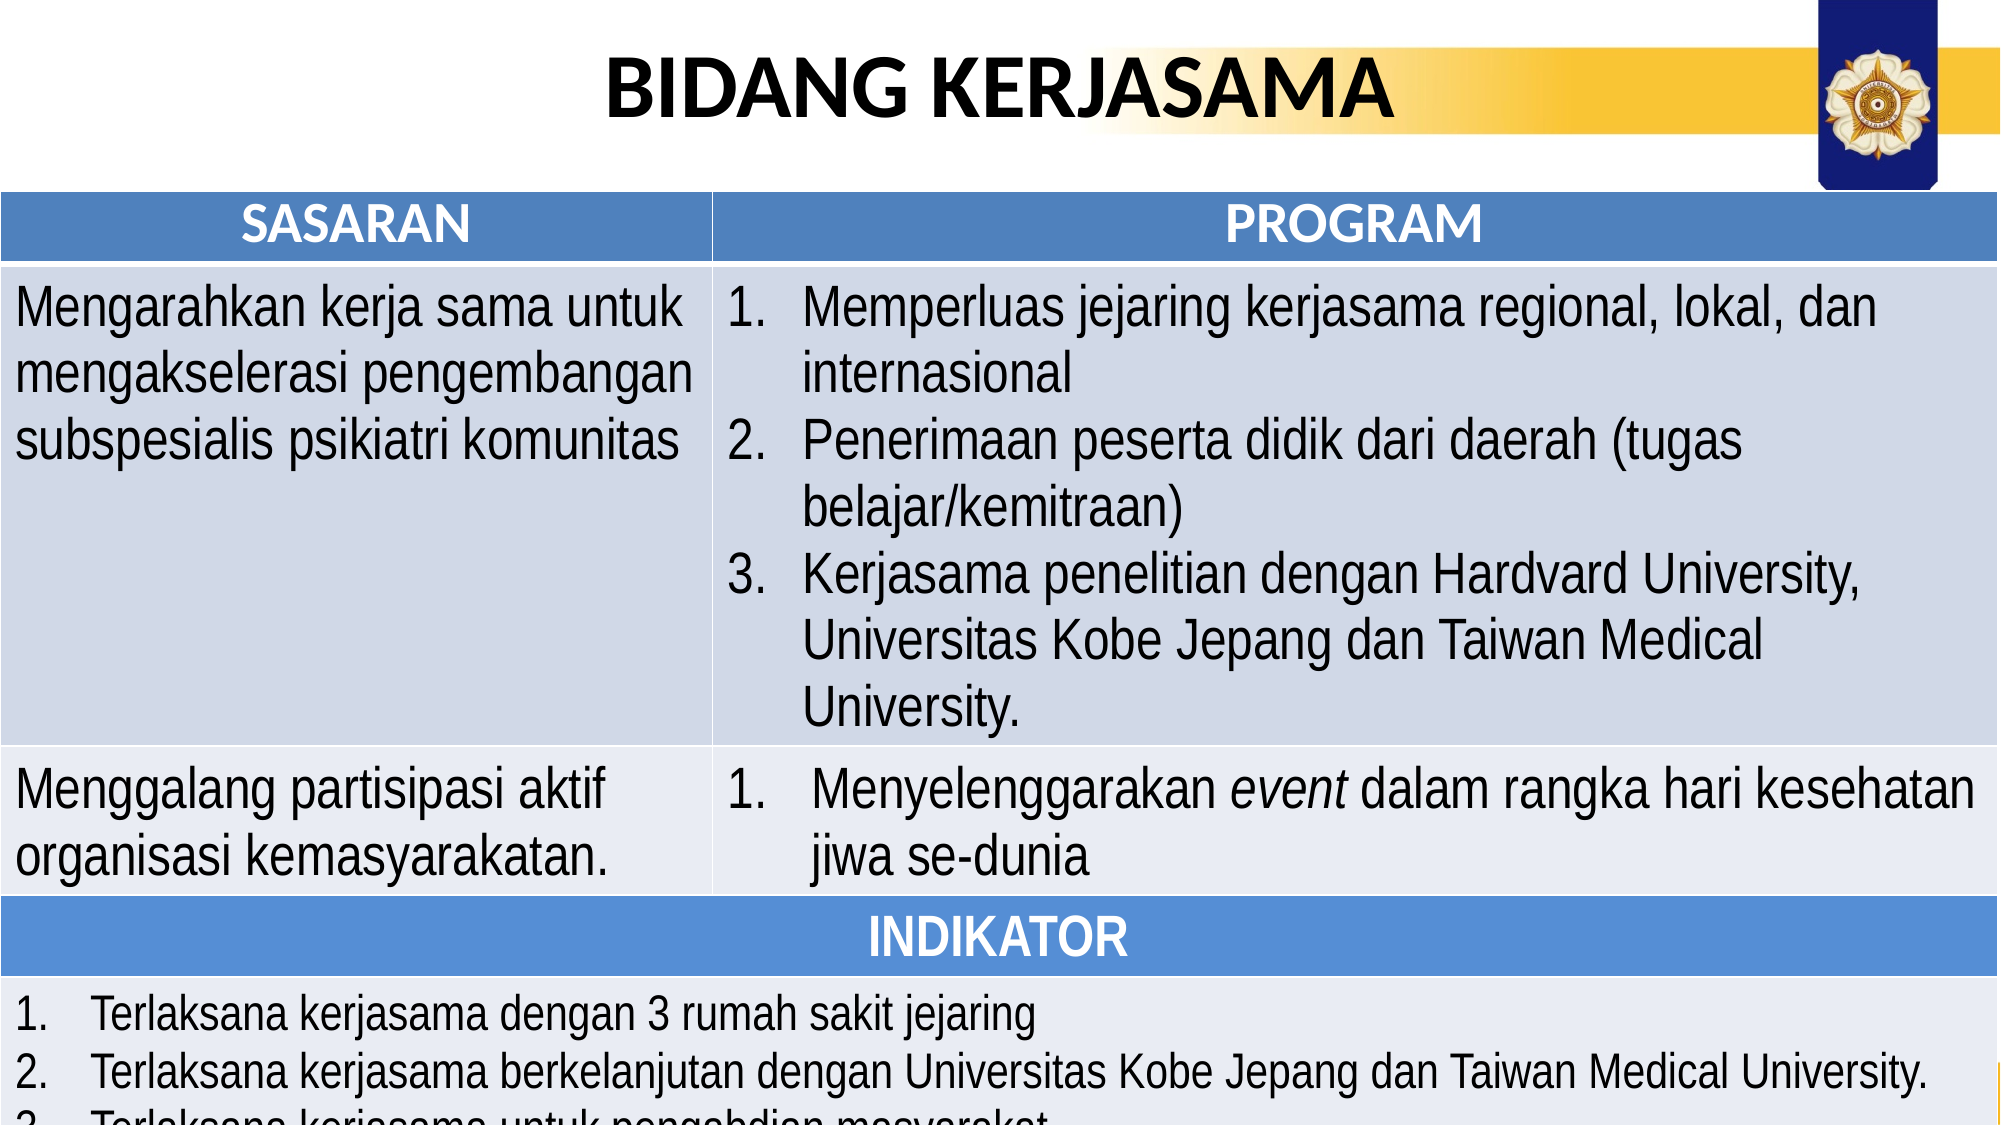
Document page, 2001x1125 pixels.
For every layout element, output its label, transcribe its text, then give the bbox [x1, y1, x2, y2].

table_cell Menggalang partisipasi aktif organisasi kemasyarakatan. [1, 747, 712, 894]
title BIDANG KERJASAMA [99, 35, 1900, 128]
table_cell Mengarahkan kerja sama untuk mengakselerasi pengembangan subspesialis psikiatri komunitas [1, 267, 712, 745]
table_cell Terlaksana kerjasama dengan 3 rumah sakit jejaring Terlaksana kerjasama berkelanjutan dengan Universitas Kobe Jepang dan Taiwan Medical University. Terlaksana kerjasama untuk pengabdian masyarakat. [1, 978, 1997, 1125]
table_cell INDIKATOR [1, 896, 1997, 976]
picture [0, 0, 2001, 1125]
table_cell Memperluas jejaring kerjasama regional, lokal, dan internasional Penerimaan peserta didik dari daerah (tugas belajar/kemitraan) Kerjasama penelitian dengan Hardvard University, Universitas Kobe Jepang dan Taiwan Medical University. [713, 267, 1997, 745]
table_header PROGRAM [713, 192, 1997, 261]
table_cell Menyelenggarakan event dalam rangka hari kesehatan jiwa se-dunia [713, 747, 1997, 894]
table_header SASARAN [1, 192, 712, 261]
